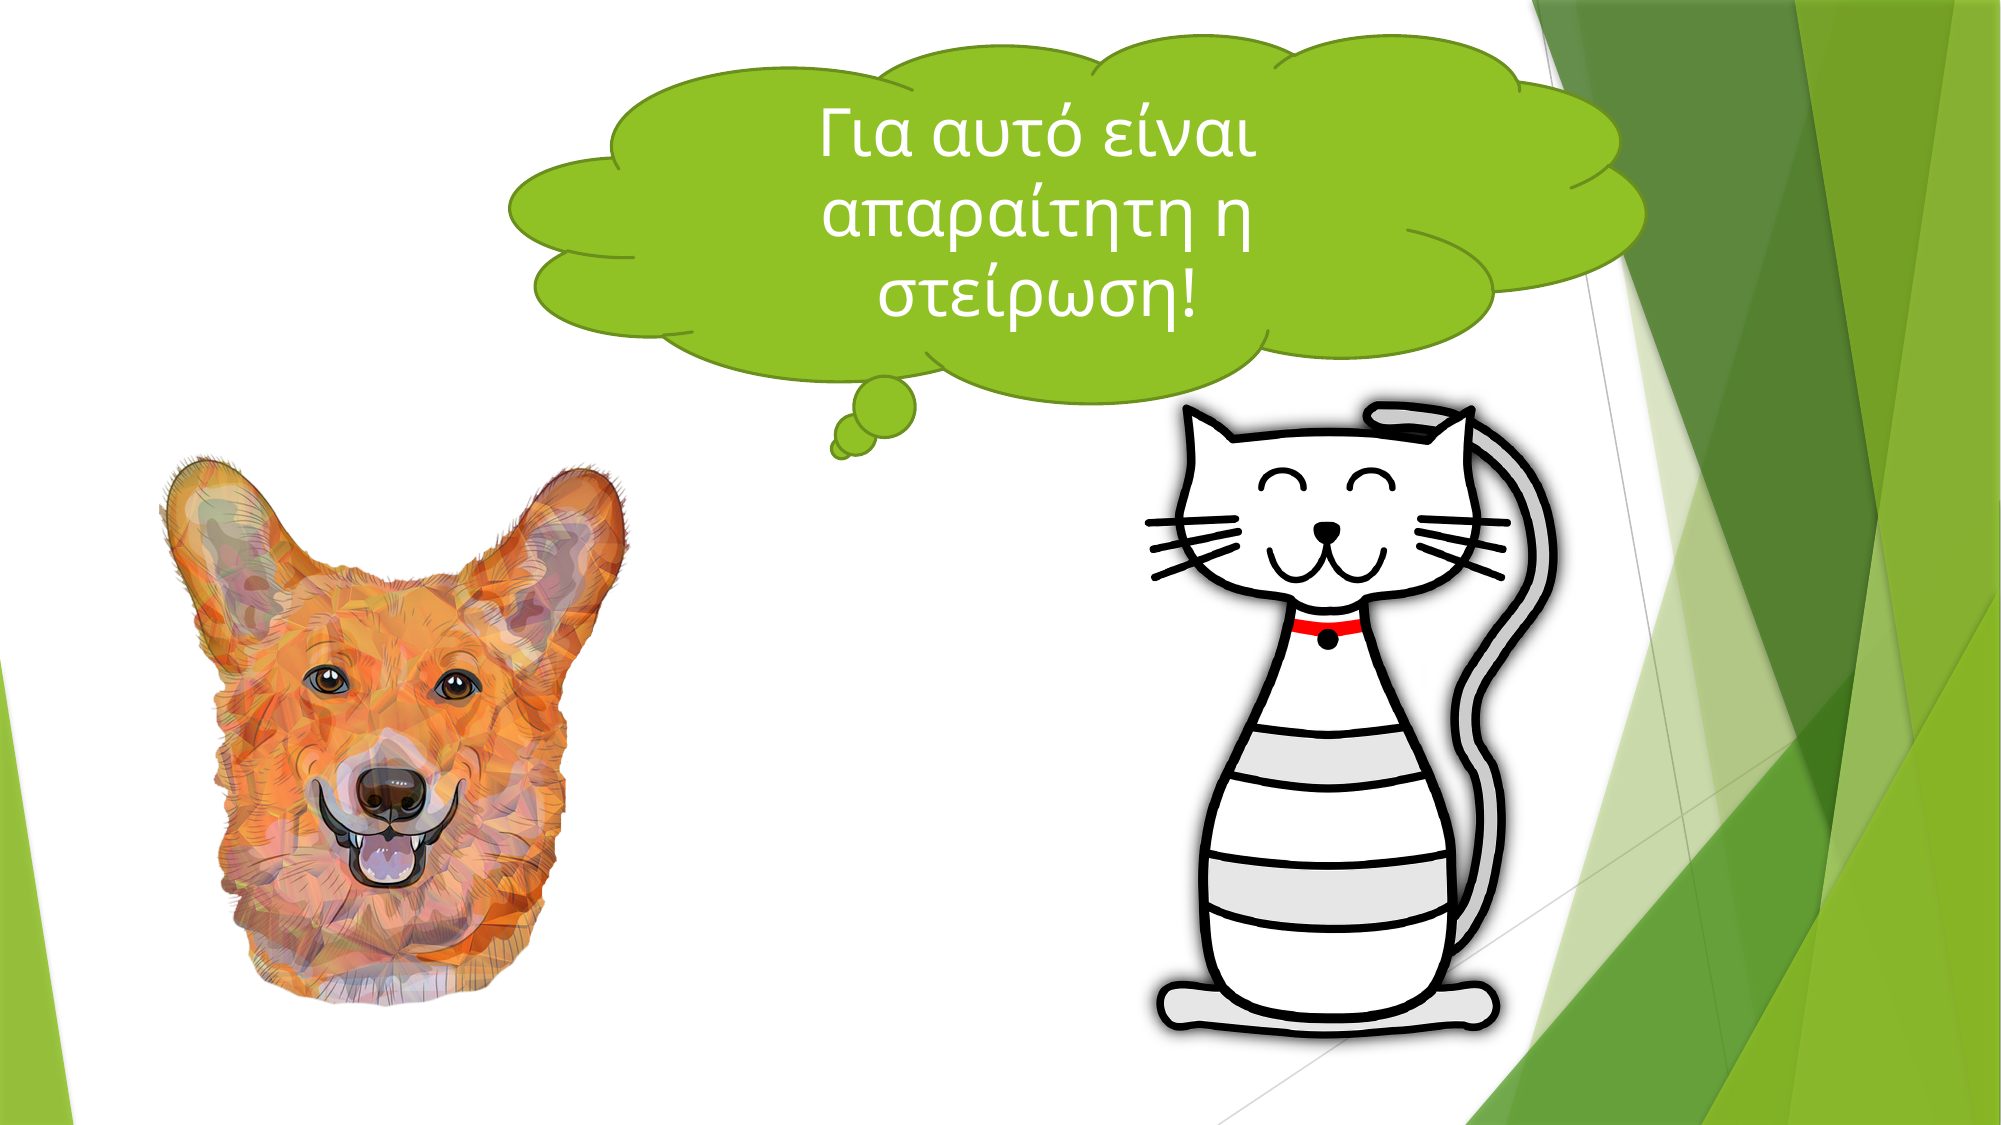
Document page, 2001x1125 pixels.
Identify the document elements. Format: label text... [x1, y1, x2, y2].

picture [1135, 381, 1577, 1058]
text_box Για αυτό είναι απαραίτητη η στείρωση! [508, 34, 1648, 461]
picture [125, 432, 664, 1080]
